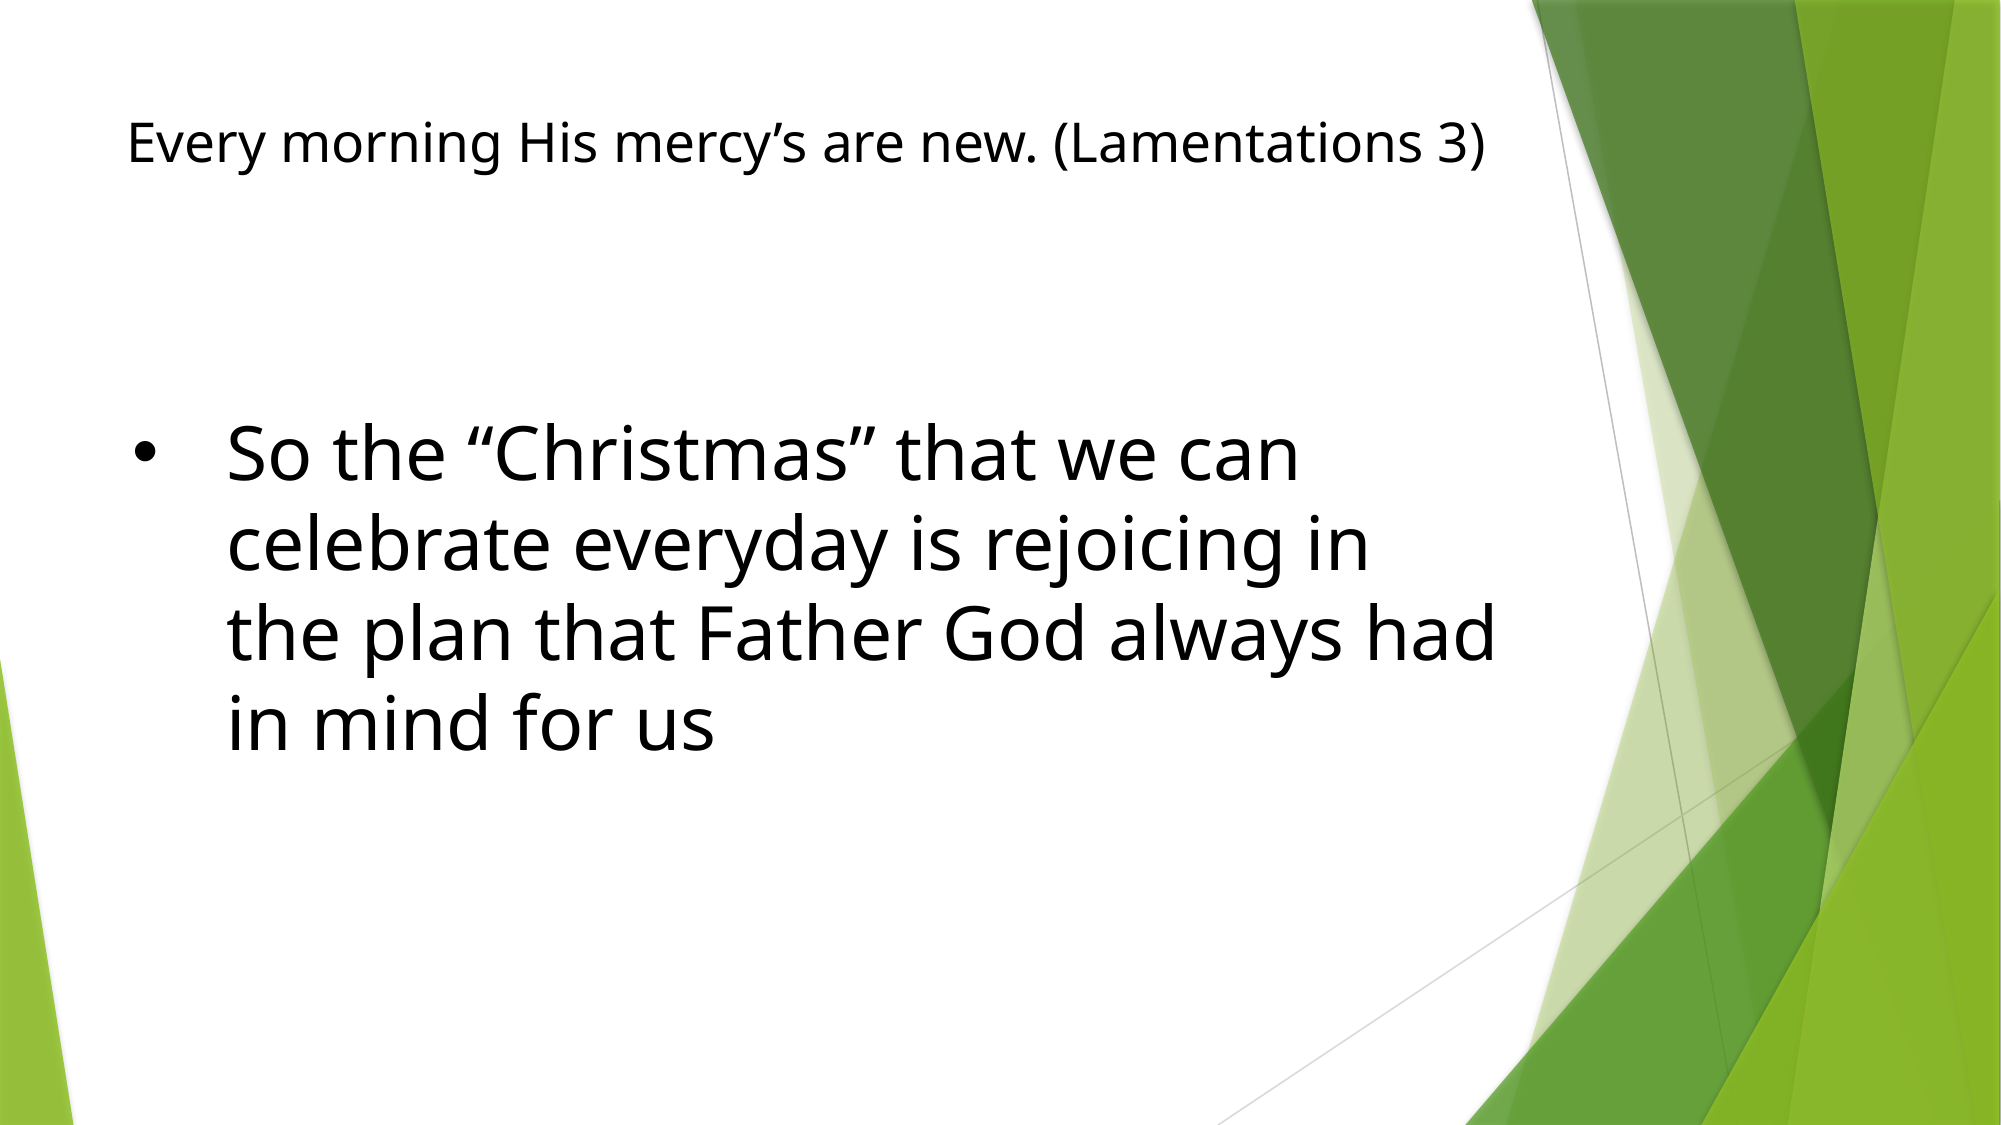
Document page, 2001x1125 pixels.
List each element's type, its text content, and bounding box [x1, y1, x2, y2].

text_box So the “Christmas” that we can celebrate everyday is rejoicing in the plan that Father God always had in mind for us [117, 398, 1518, 774]
title Every morning His mercy’s are new. (Lamentations 3) [111, 99, 1522, 315]
